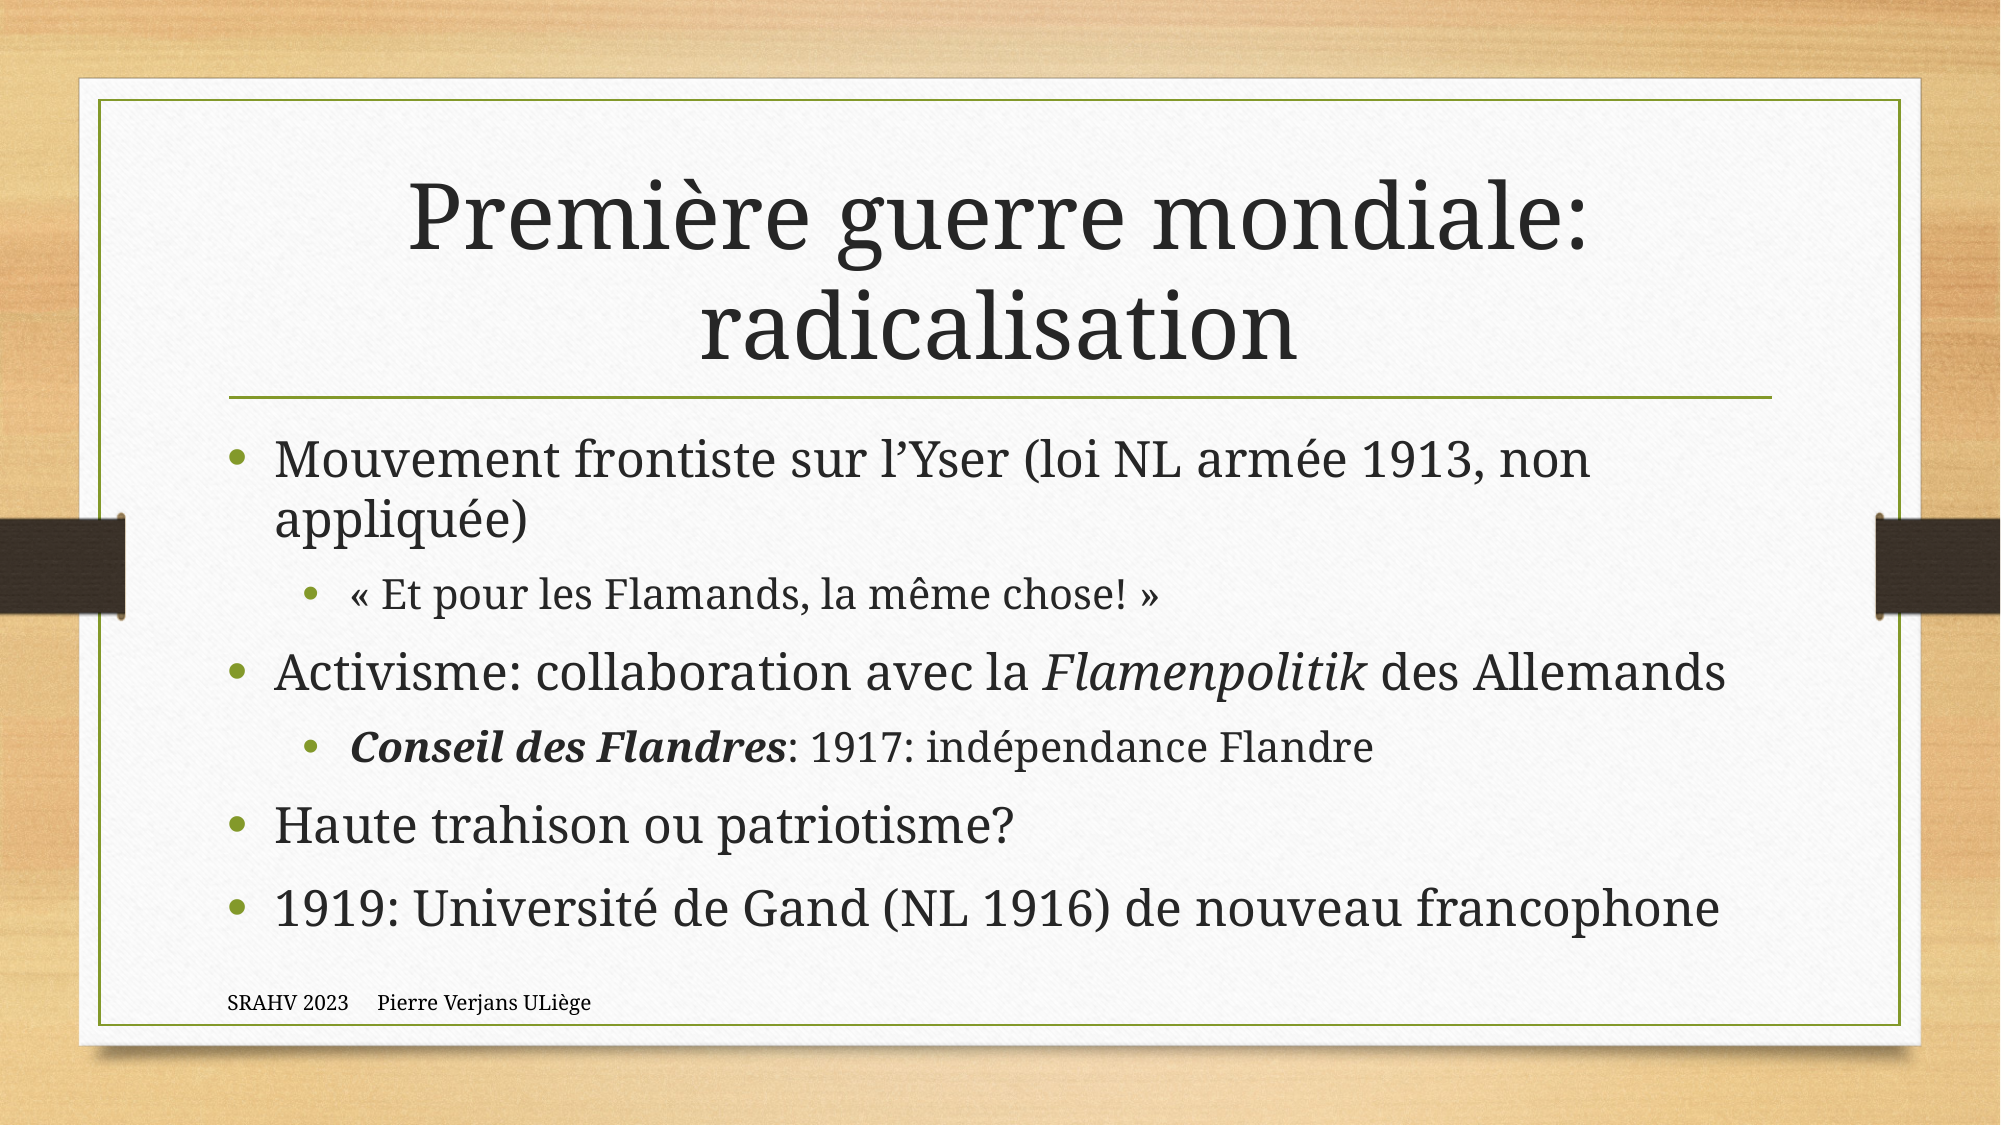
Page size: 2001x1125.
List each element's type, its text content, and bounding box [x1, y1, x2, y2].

footer SRAHV 2023 Pierre Verjans ULiège [212, 979, 1411, 1025]
title Première guerre mondiale: radicalisation [212, 161, 1788, 375]
picture [0, 0, 2001, 1125]
list Mouvement frontiste sur l’Yser (loi NL armée 1913, non appliquée) « Et pour les Flamands, la même chose! » Activisme: collaboration avec la Flamenpolitik des Allemands Conseil des Flandres: 1917: indépendance Flandre Haute trahison ou patriotisme? 1919: Université de Gand (NL 1916) de nouveau francophone [212, 419, 1788, 964]
